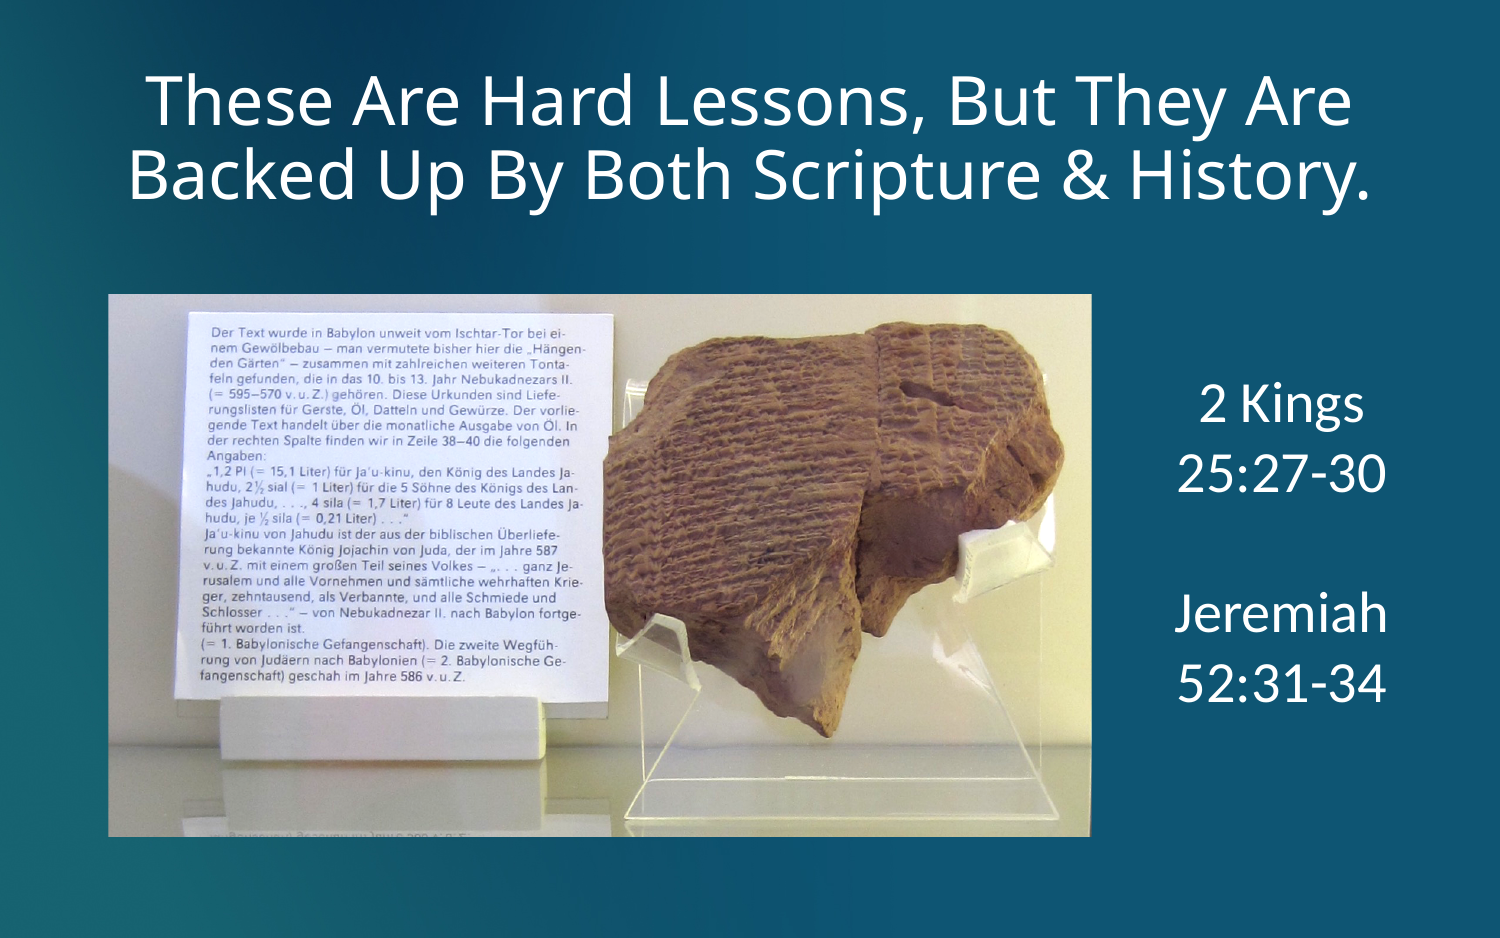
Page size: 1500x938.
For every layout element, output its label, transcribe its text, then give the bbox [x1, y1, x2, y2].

text_box 2 Kings 25:27-30 Jeremiah 52:31-34 [1136, 356, 1427, 722]
picture [0, 0, 1500, 938]
title These Are Hard Lessons, But They Are Backed Up By Both Scripture & History. [103, 49, 1397, 232]
